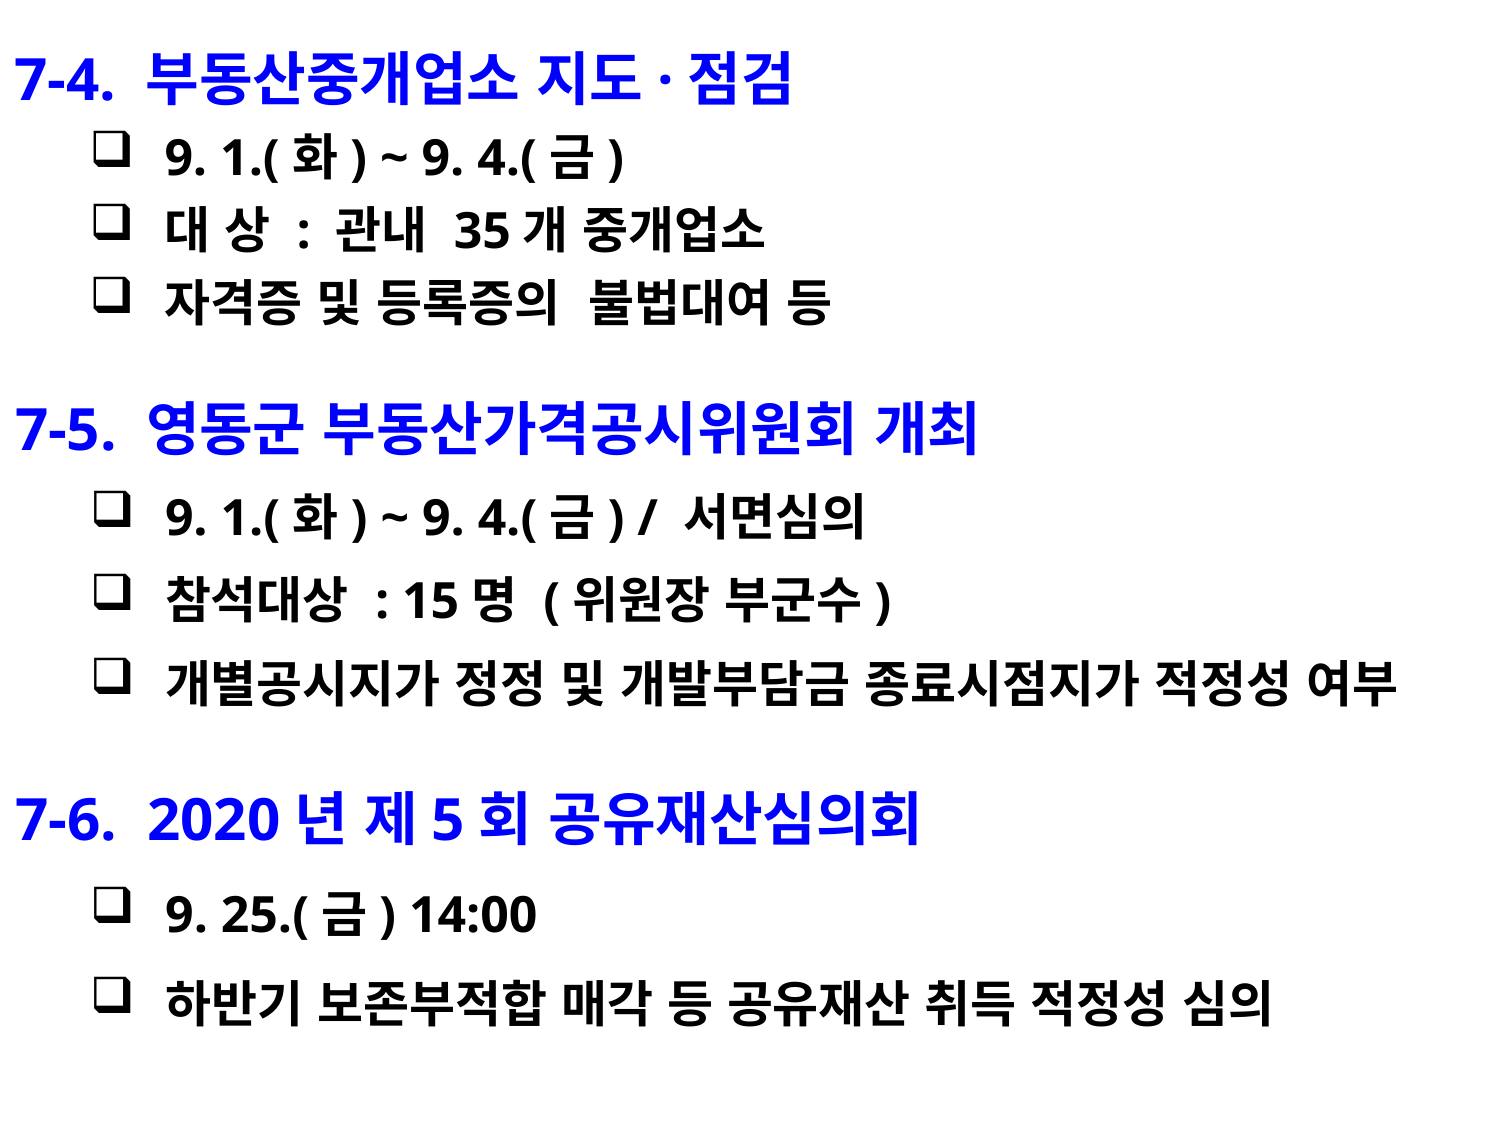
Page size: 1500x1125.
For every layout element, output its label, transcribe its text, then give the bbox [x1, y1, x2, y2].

text_box 7-5. 영동군 부동산가격공시위원회 개최 9. 1.(화) ~ 9. 4.(금) / 서면심의 참석대상 : 15명 (위원장 부군수) 개별공시지가 정정 및 개발부담금 종료시점지가 적정성 여부 [0, 367, 1465, 717]
text_box 7-4. 부동산중개업소 지도·점검 9. 1.(화) ~ 9. 4.(금) 대 상 : 관내 35개 중개업소 자격증 및 등록증의 불법대여 등 [0, 0, 1465, 367]
text_box 7-6. 2020년 제5회 공유재산심의회 9. 25.(금) 14:00 하반기 보존부적합 매각 등 공유재산 취득 적정성 심의 [0, 739, 1477, 1054]
